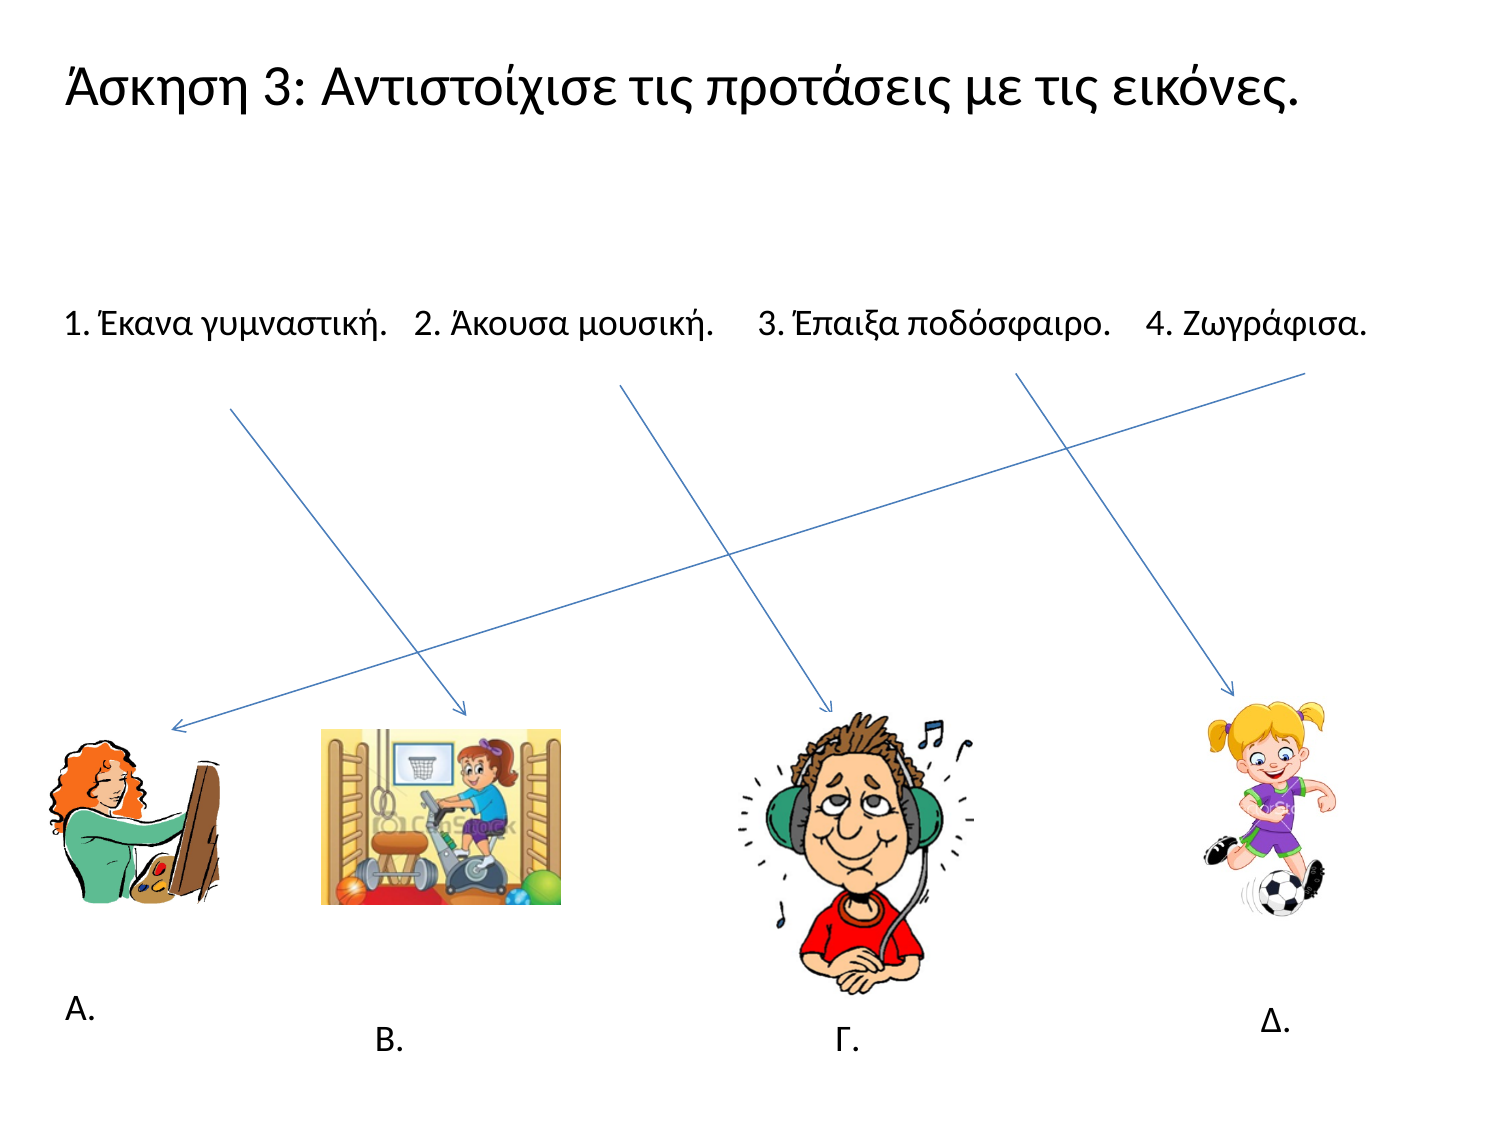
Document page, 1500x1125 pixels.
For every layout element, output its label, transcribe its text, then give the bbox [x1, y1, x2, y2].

picture [1163, 696, 1377, 921]
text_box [170, 373, 1306, 731]
text_box Άσκηση 3: Αντιστοίχισε τις προτάσεις με τις εικόνες. [50, 39, 1421, 125]
text_box Γ. [820, 1008, 951, 1066]
text_box 1. Έκανα γυμναστική. 2. Άκουσα μουσική. 3. Έπαιξα ποδόσφαιρο. 4. Ζωγράφισα. [48, 290, 1471, 351]
picture [737, 712, 974, 999]
text_box Δ. [1246, 987, 1421, 1048]
picture [320, 731, 561, 905]
picture [47, 739, 221, 905]
text_box Β. [360, 1006, 490, 1066]
text_box Α. [50, 975, 172, 1036]
